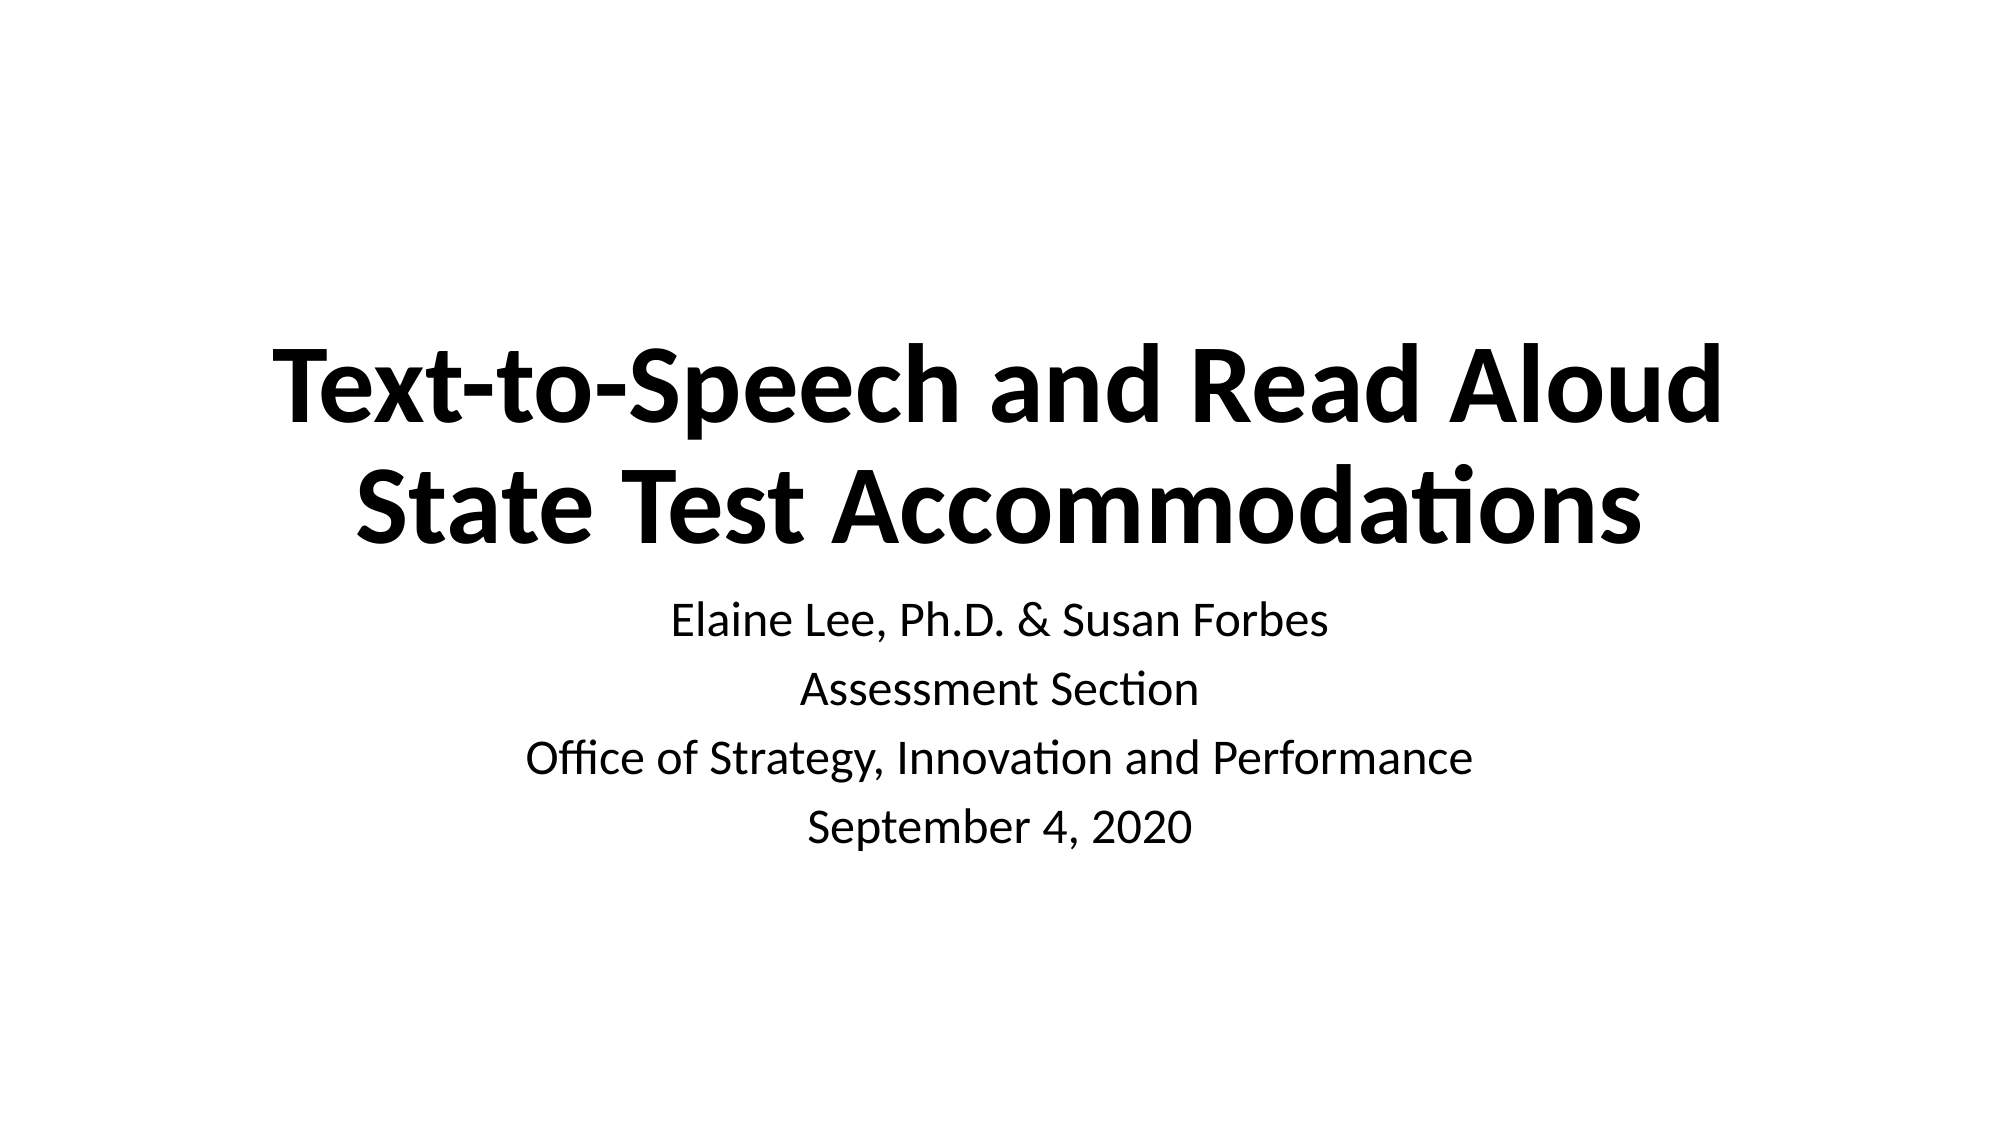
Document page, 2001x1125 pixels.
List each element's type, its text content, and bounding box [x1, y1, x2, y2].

subtitle Elaine Lee, Ph.D. & Susan Forbes Assessment Section Office of Strategy, Innovation and Performance September 4, 2020 [249, 590, 1750, 863]
title Text-to-Speech and Read Aloud State Test Accommodations [249, 184, 1750, 576]
